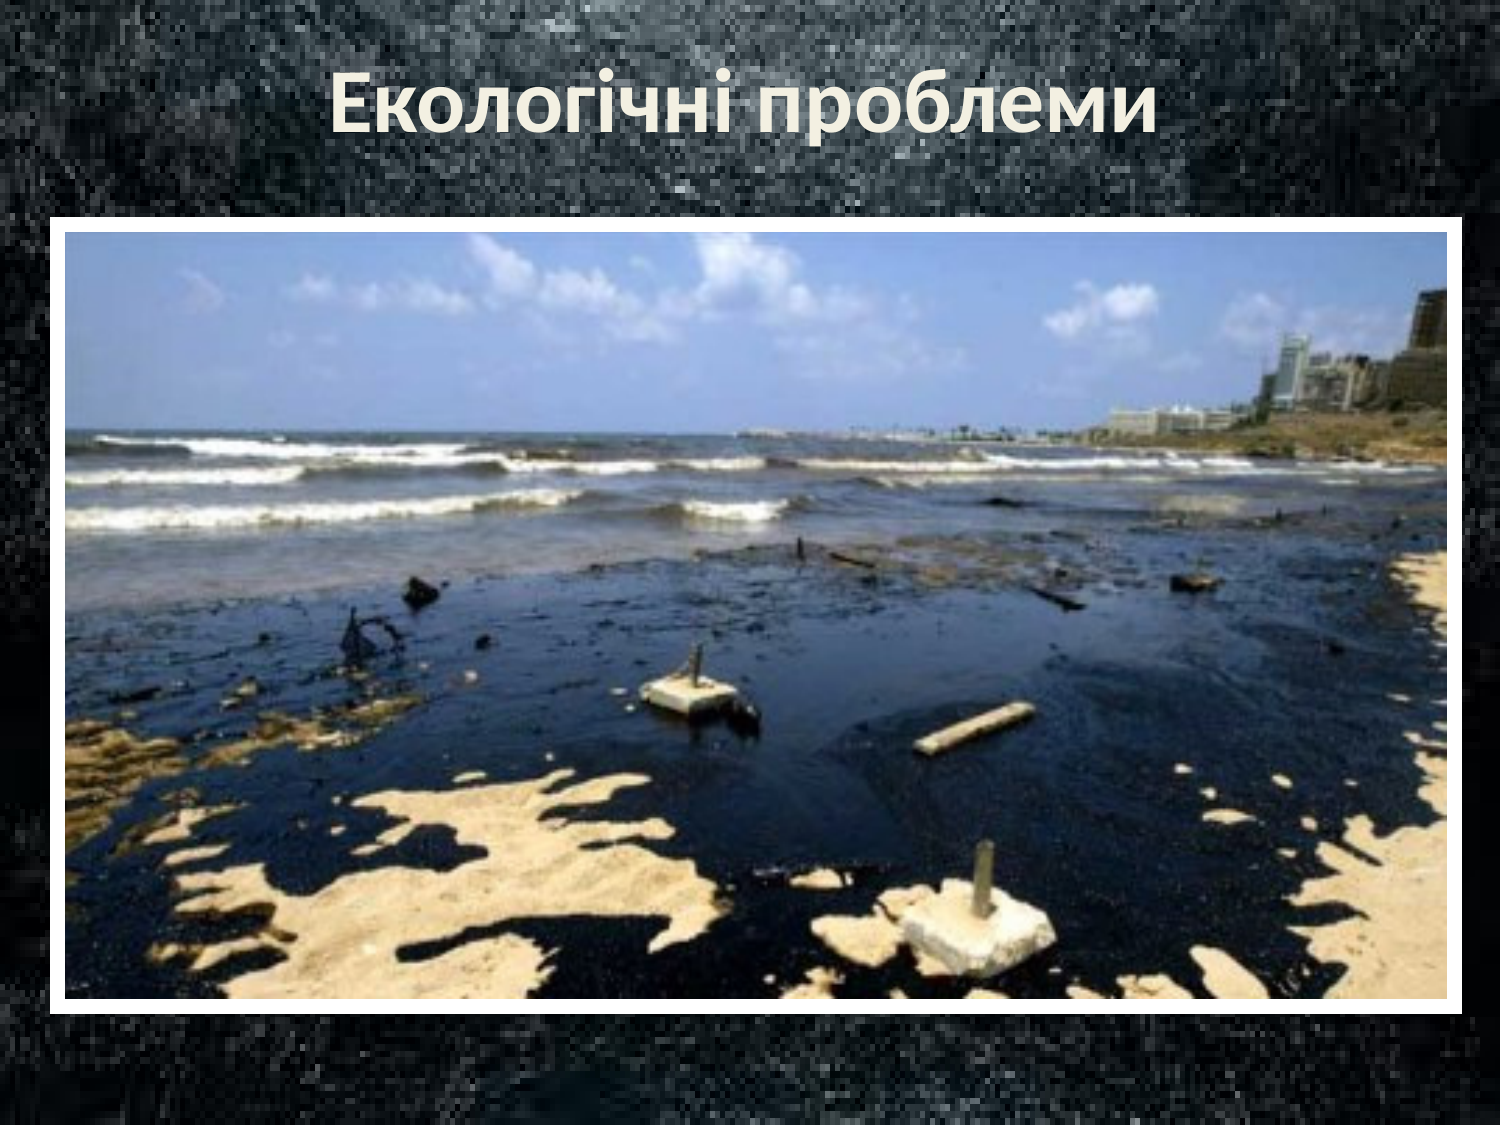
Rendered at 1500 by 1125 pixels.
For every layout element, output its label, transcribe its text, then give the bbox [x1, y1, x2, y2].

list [64, 231, 1448, 1000]
picture [0, 0, 1500, 1125]
title Екологічні проблеми [64, 30, 1425, 161]
